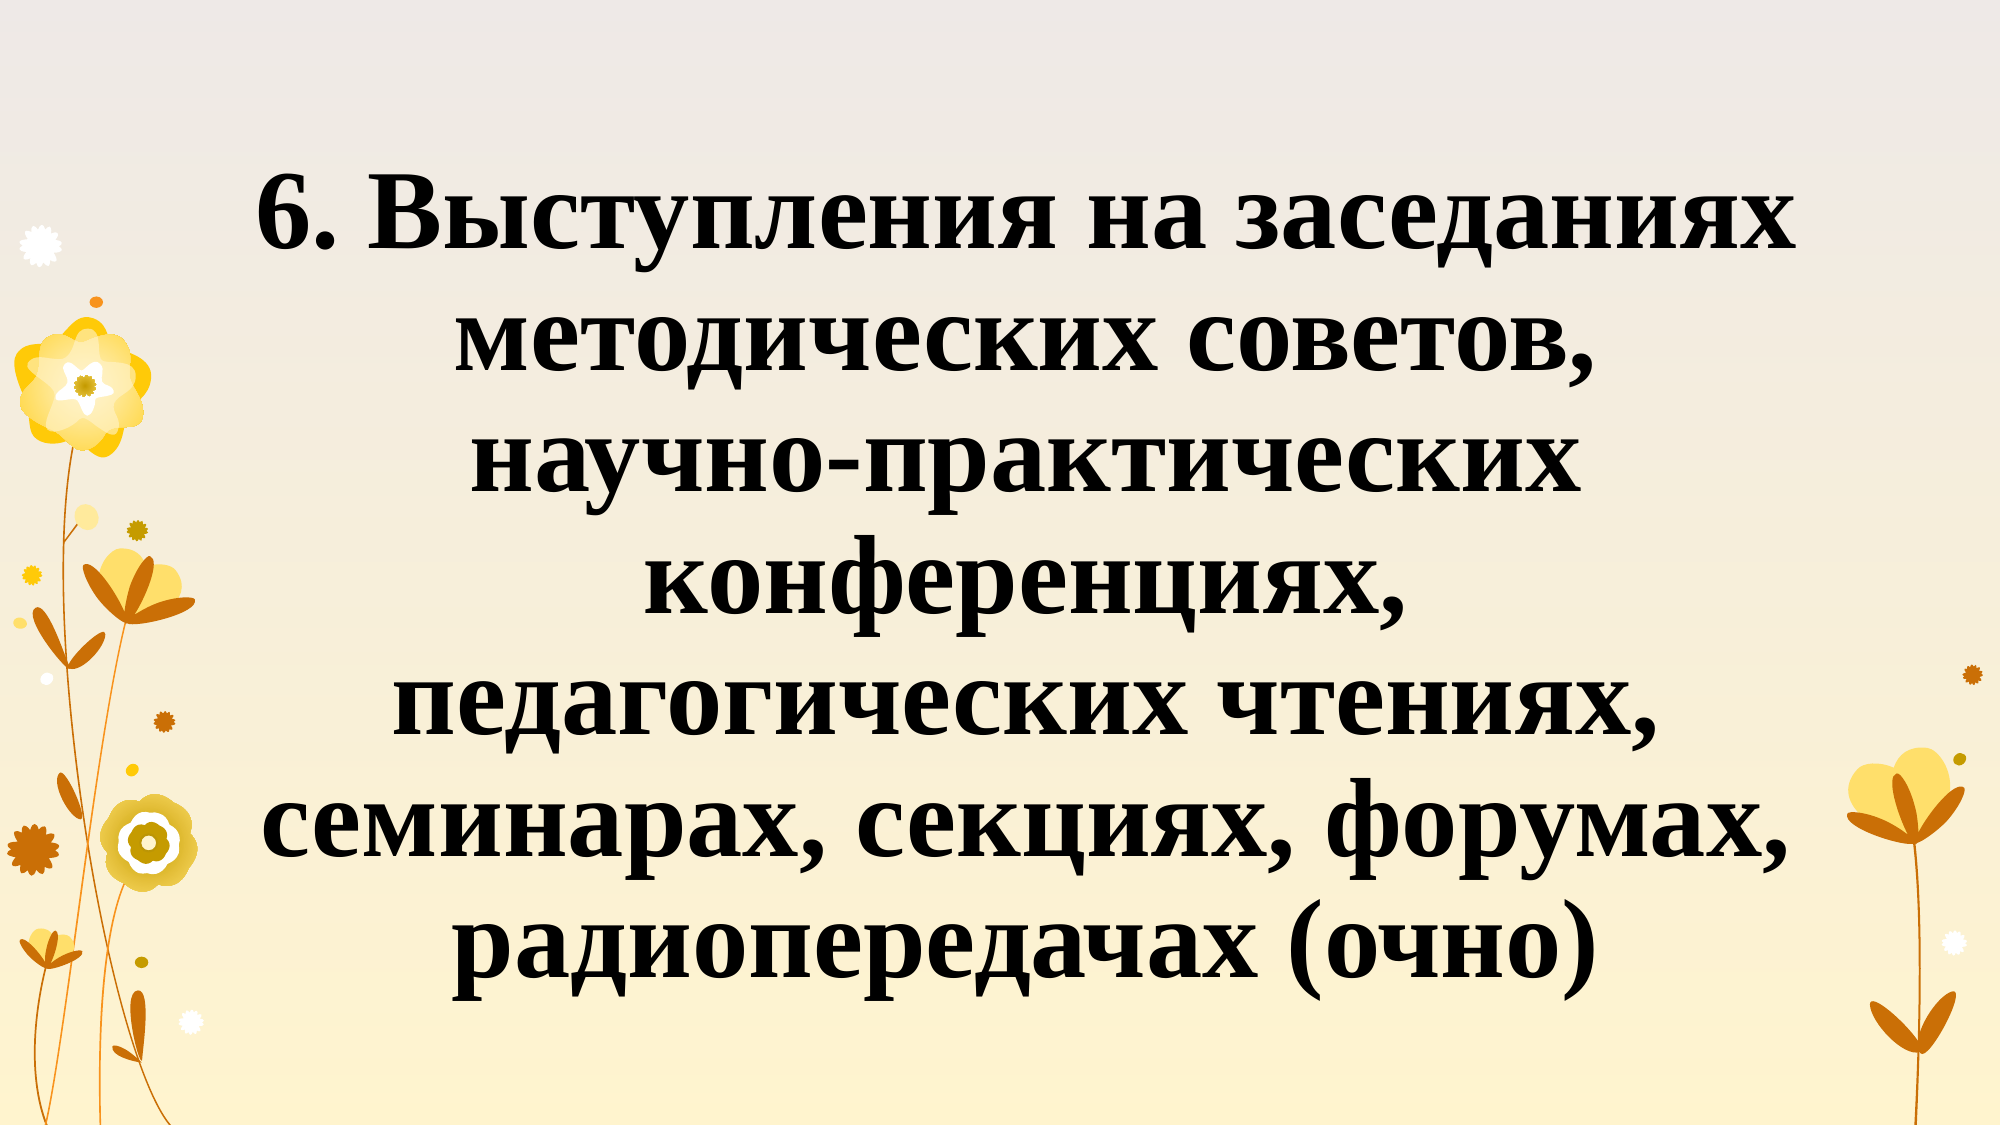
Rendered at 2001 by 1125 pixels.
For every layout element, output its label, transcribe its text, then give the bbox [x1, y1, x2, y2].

title 6. Выступления на заседаниях методических советов, научно-практических конференциях, педагогических чтениях, семинарах, секциях, форумах, радиопередачах (очно) [228, 92, 1824, 1010]
